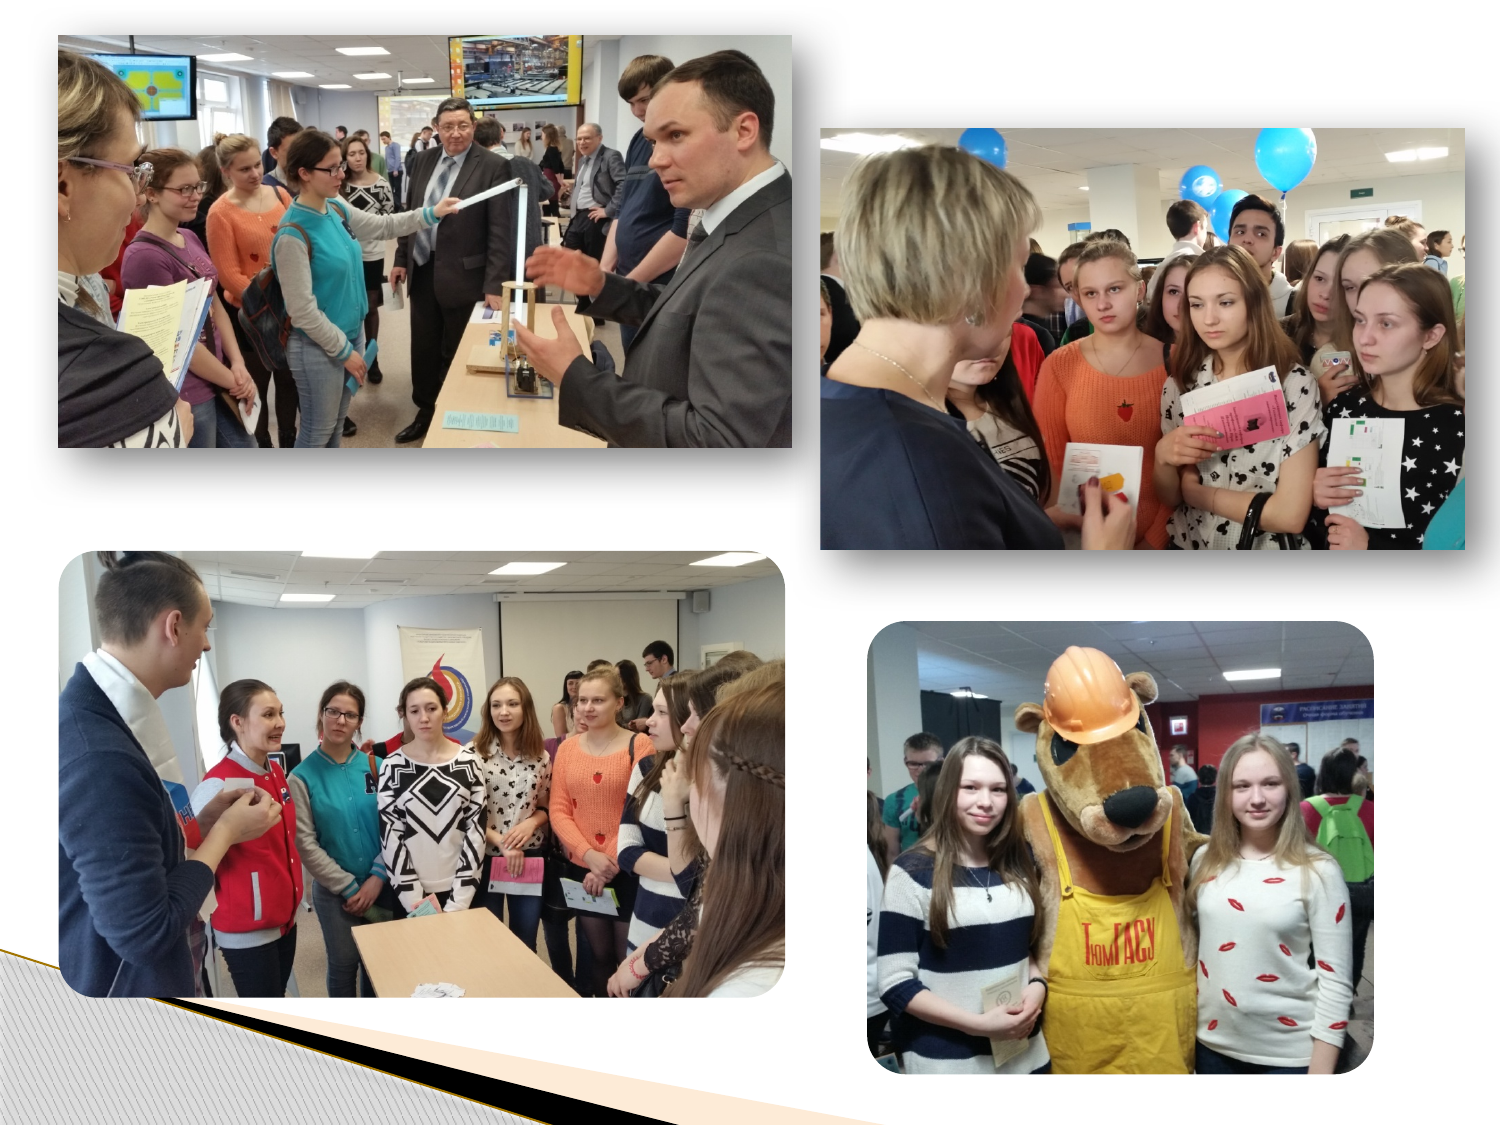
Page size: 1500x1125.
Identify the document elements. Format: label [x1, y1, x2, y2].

picture [866, 620, 1375, 1075]
picture [820, 128, 1466, 551]
picture [58, 34, 792, 448]
picture [58, 550, 786, 998]
